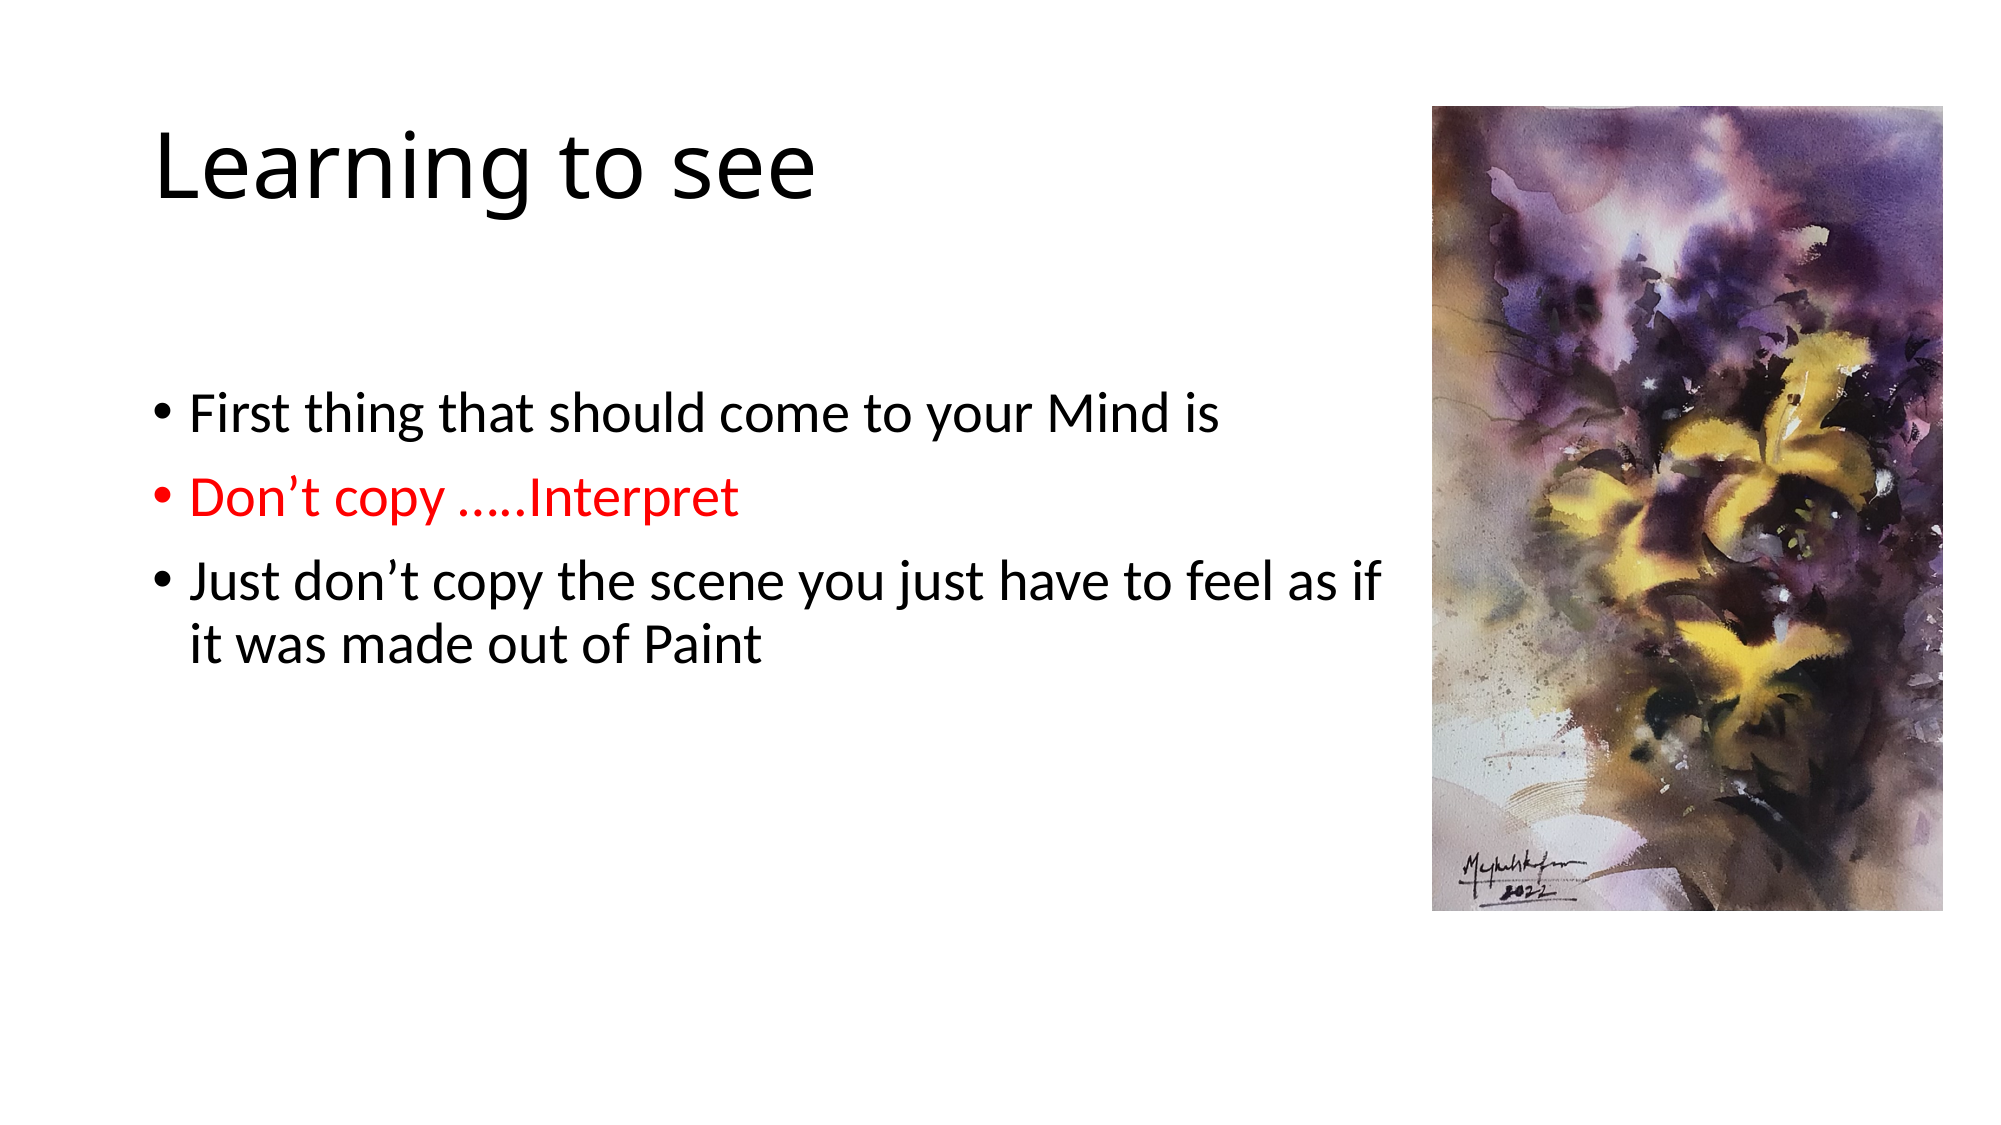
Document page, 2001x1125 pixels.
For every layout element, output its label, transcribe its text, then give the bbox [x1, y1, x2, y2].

list First thing that should come to your Mind is Don’t copy …..Interpret Just don’t copy the scene you just have to feel as if it was made out of Paint [137, 375, 1432, 911]
title Learning to see [137, 59, 1863, 278]
picture [1432, 106, 1943, 911]
